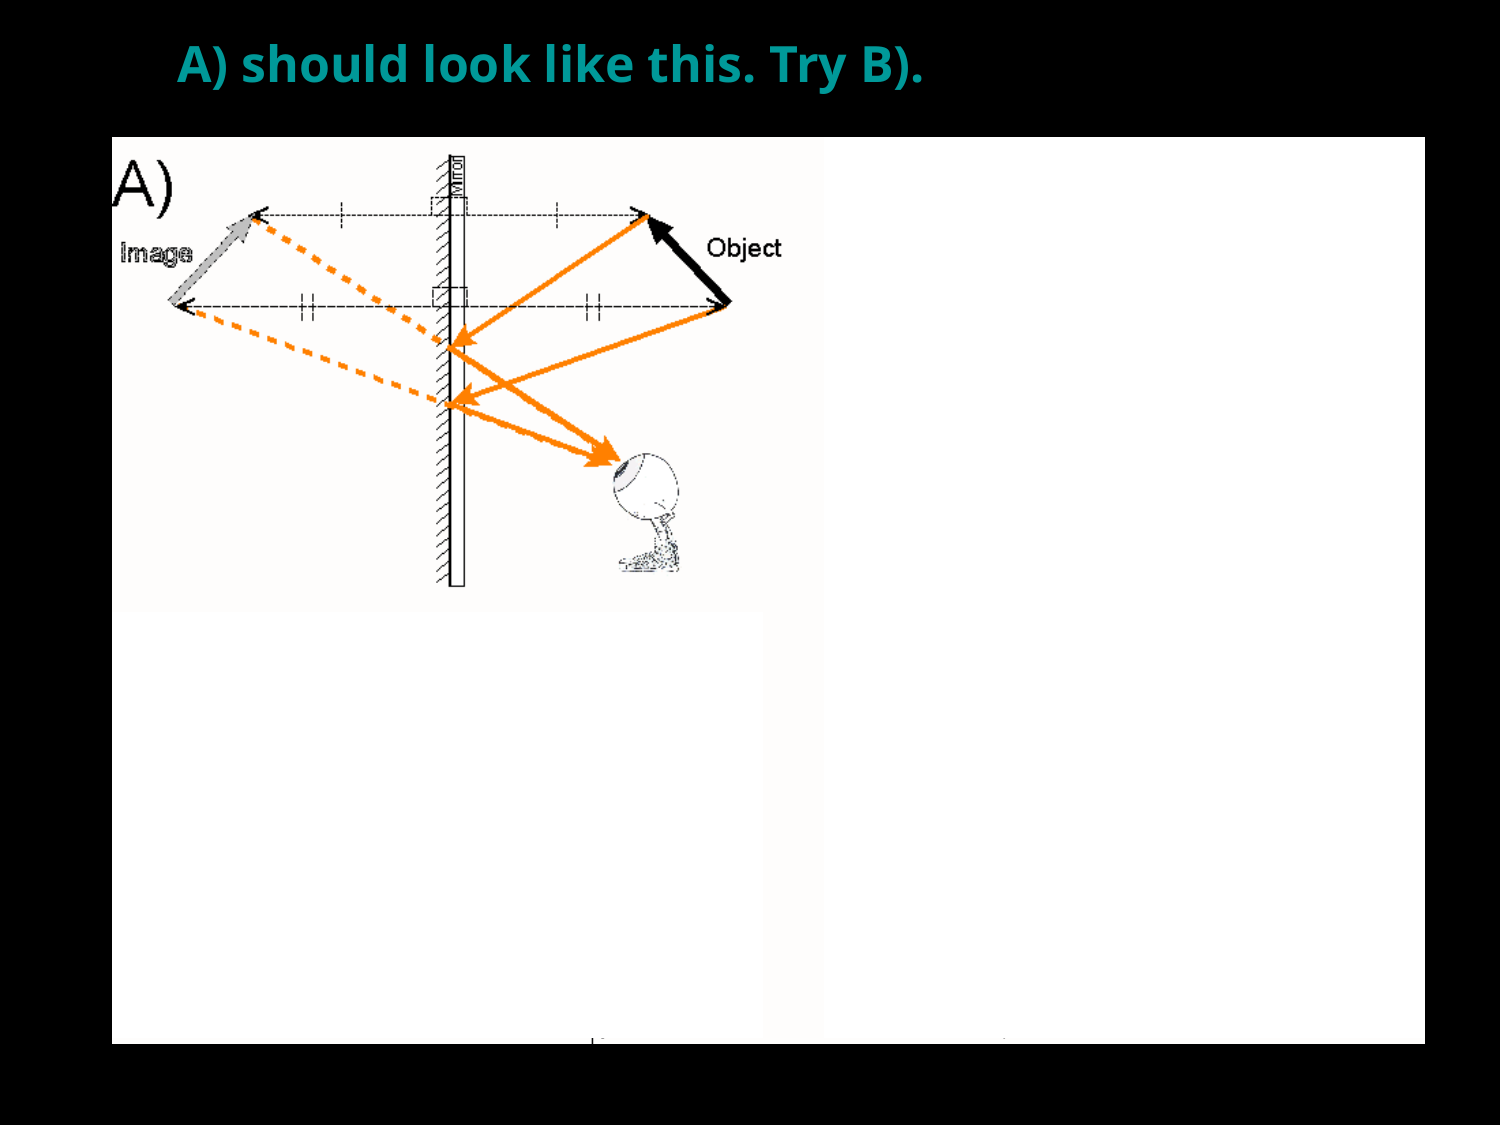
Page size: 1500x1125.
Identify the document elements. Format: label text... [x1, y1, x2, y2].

picture [112, 137, 1426, 1044]
text_box A) should look like this. Try B). [162, 24, 1338, 100]
